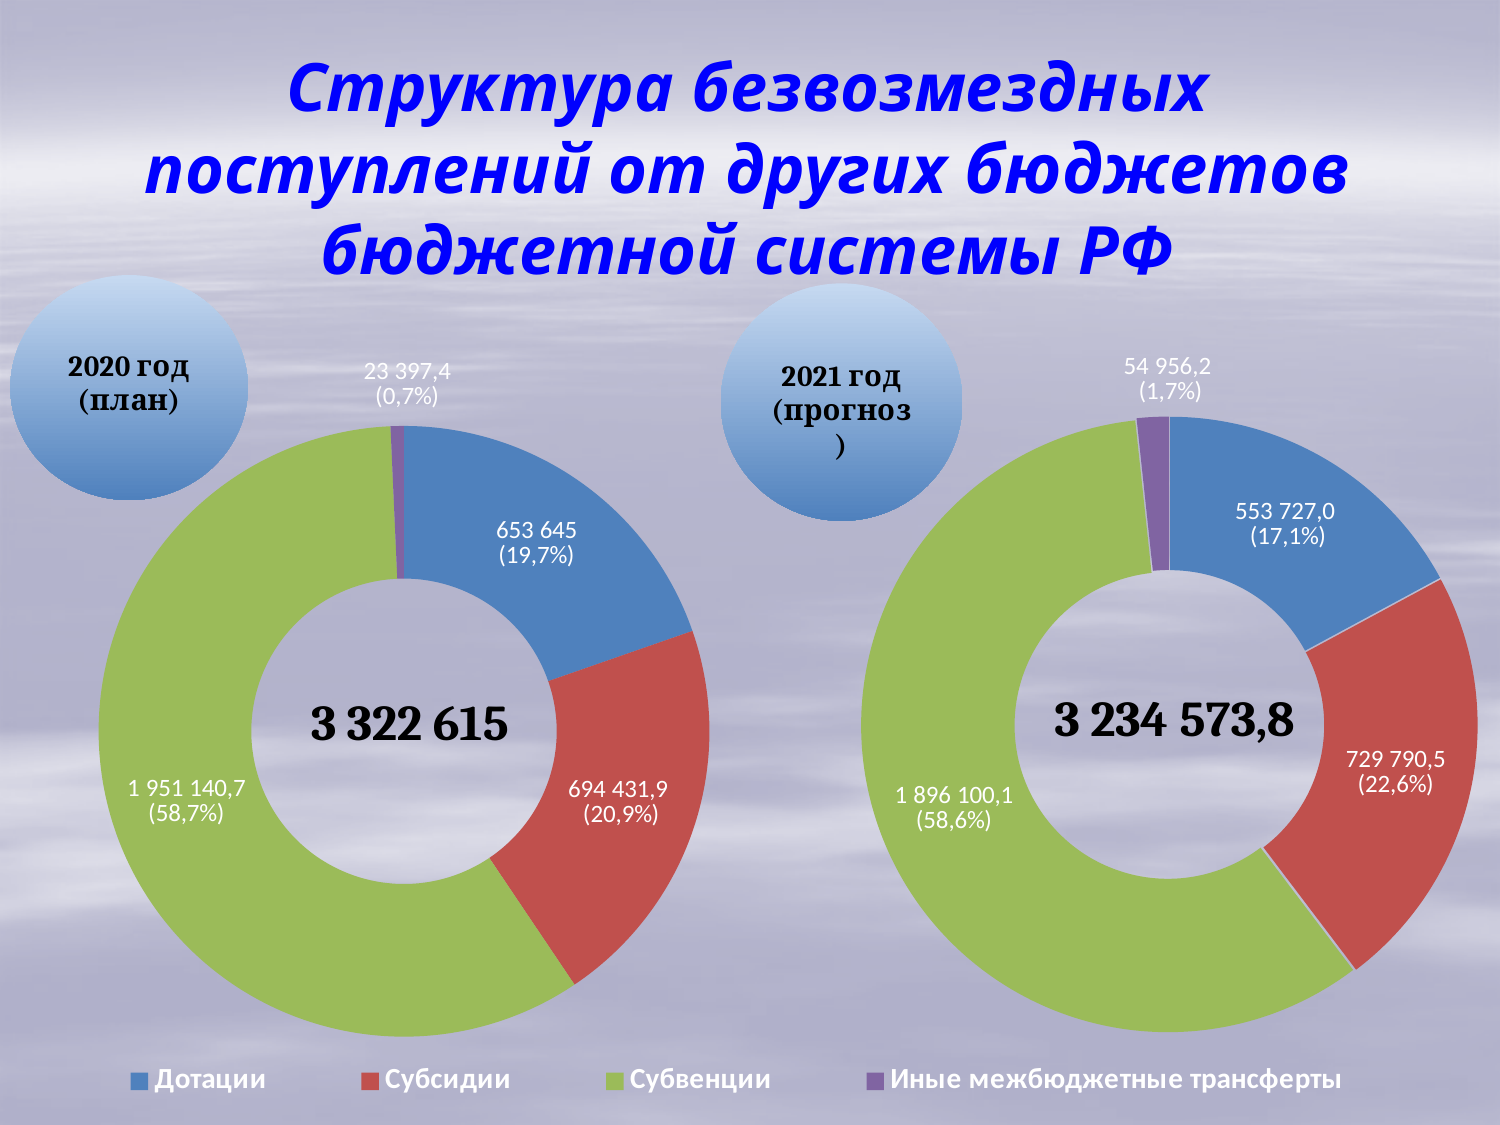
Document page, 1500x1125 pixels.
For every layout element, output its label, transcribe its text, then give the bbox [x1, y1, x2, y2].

title Структура безвозмездных поступлений от других бюджетов бюджетной системы РФ [49, 37, 1446, 238]
chart [10, 274, 1500, 1113]
